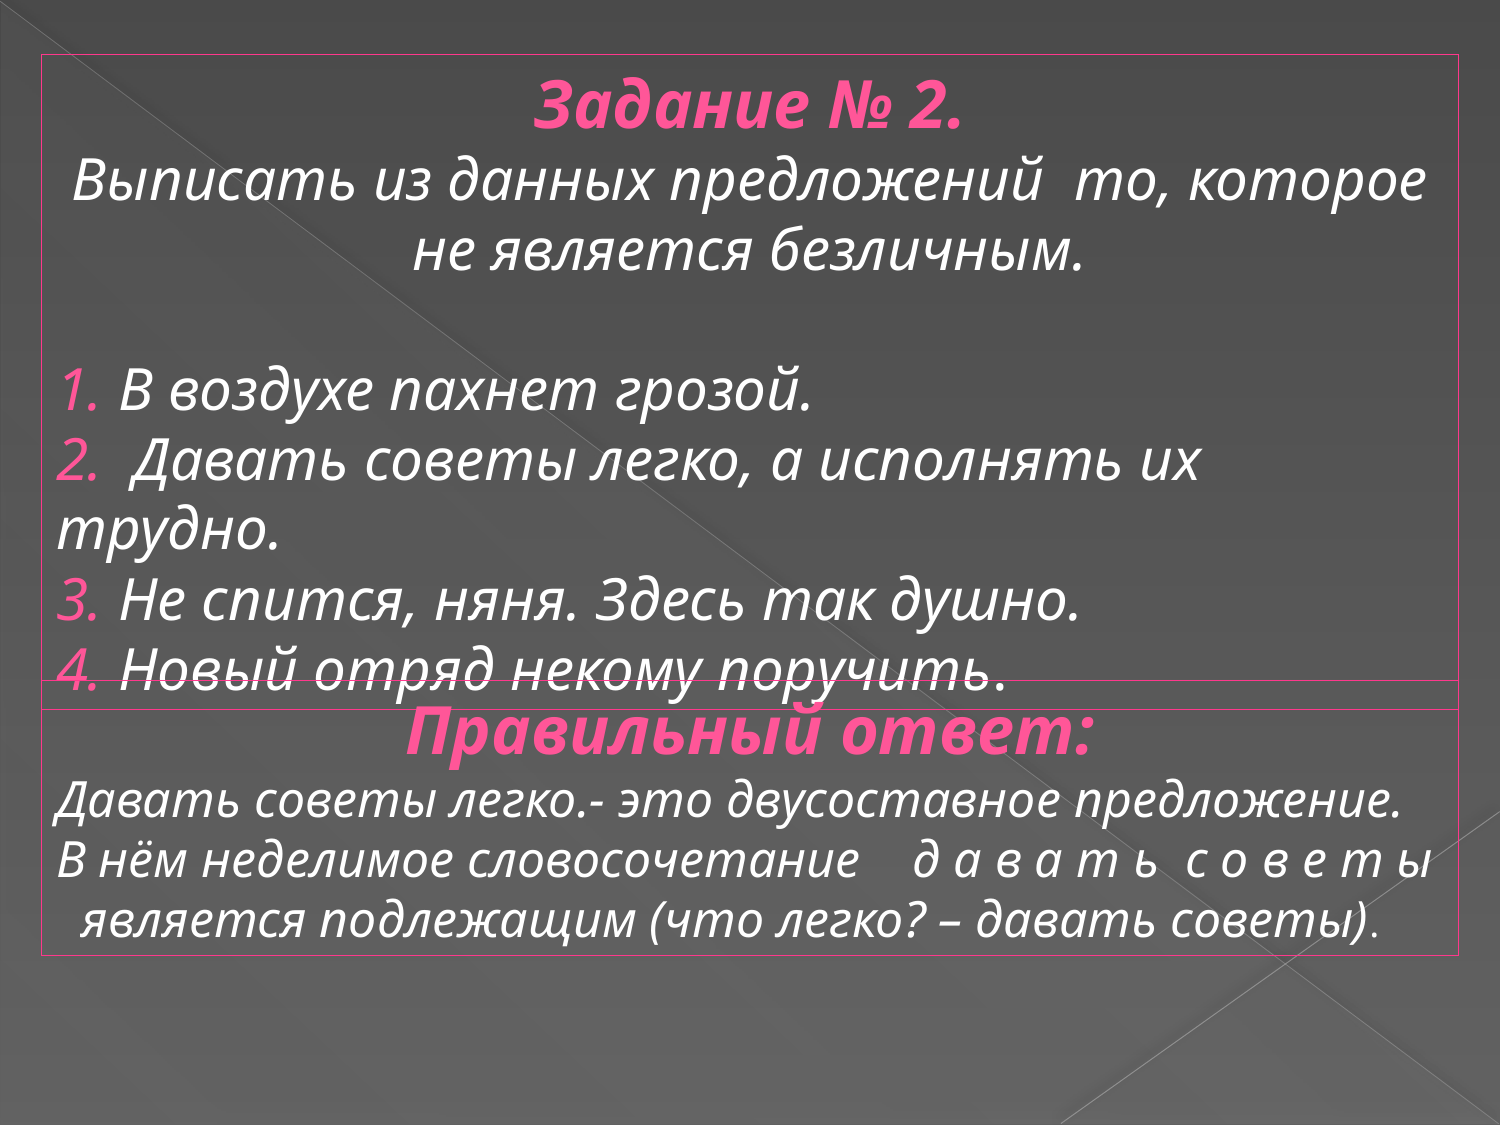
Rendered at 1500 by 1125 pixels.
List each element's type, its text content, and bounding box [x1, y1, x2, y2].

text_box Задание № 2. Выписать из данных предложений то, которое не является безличным. 1. В воздухе пахнет грозой. 2. Давать советы легко, а исполнять их трудно. 3. Не спится, няня. Здесь так душно. 4. Новый отряд некому поручить. [41, 54, 1459, 680]
text_box Правильный ответ: Давать советы легко.- это двусоставное предложение. В нём неделимое словосочетание д а в а т ь с о в е т ы является подлежащим (что легко? – давать советы). [41, 680, 1459, 956]
